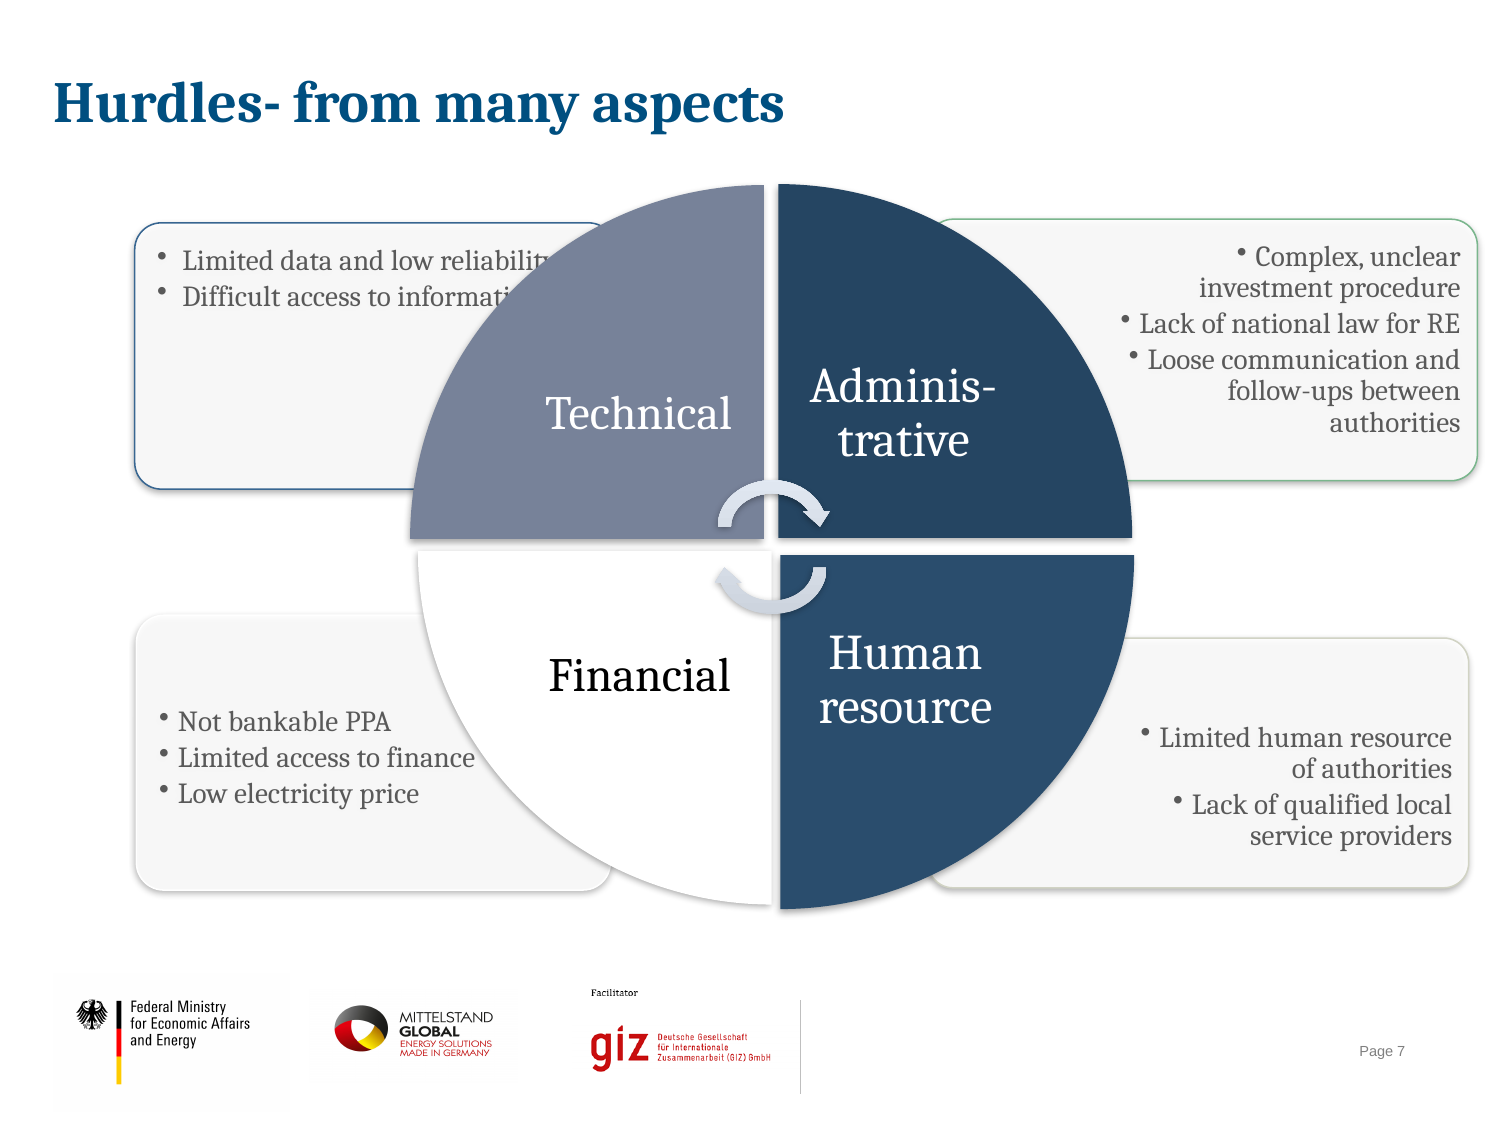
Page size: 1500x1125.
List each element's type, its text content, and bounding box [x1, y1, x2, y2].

picture [572, 981, 813, 1094]
title Hurdles- from many aspects [38, 54, 1462, 135]
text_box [29, 136, 1500, 958]
picture [309, 989, 518, 1083]
picture [53, 973, 290, 1112]
footer Page 7 [844, 1035, 1420, 1095]
